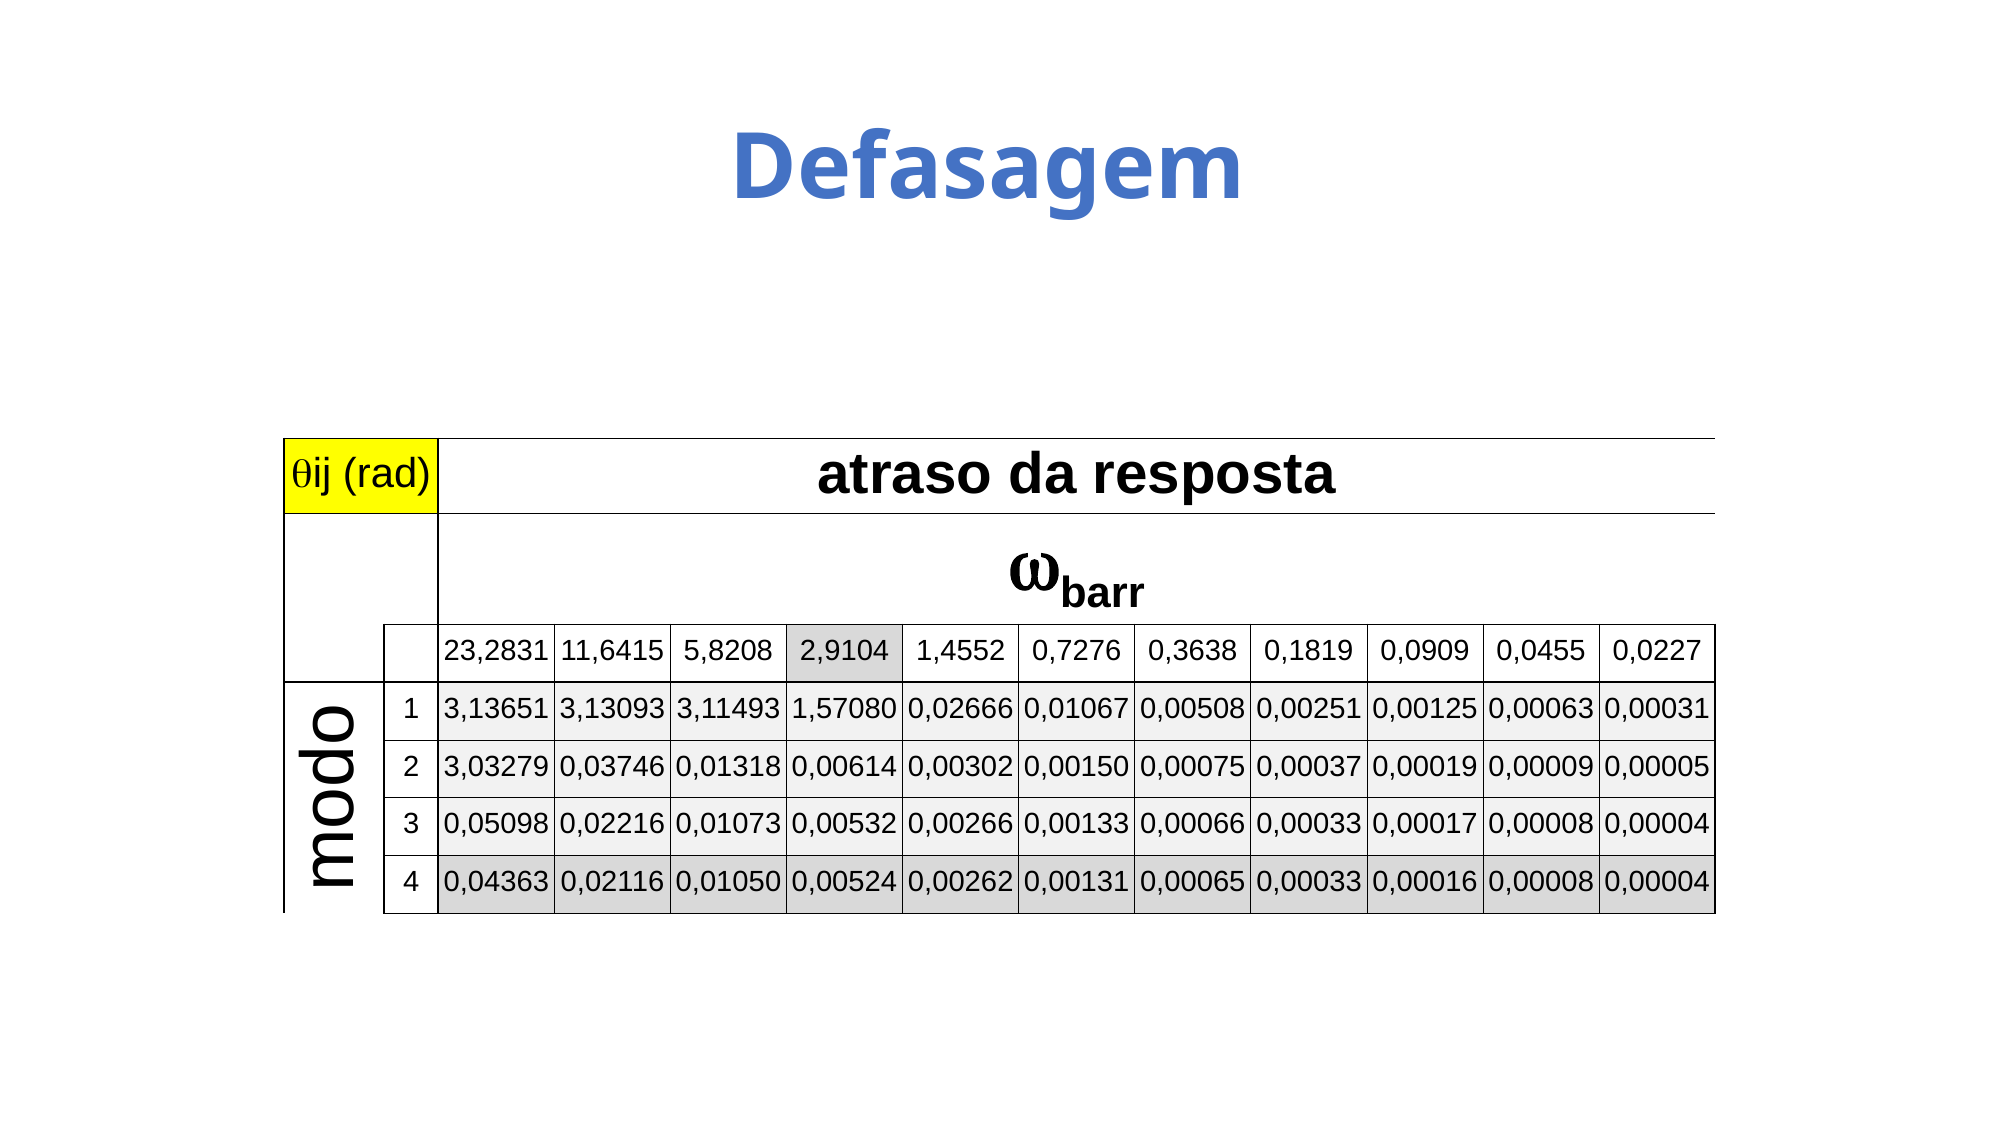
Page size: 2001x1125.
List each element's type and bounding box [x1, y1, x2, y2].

table_cell [1600, 798, 1714, 855]
table_cell [1368, 798, 1483, 855]
table_cell [1135, 625, 1250, 681]
table_cell [1368, 741, 1483, 797]
table_cell [903, 683, 1018, 740]
table_cell [439, 741, 554, 797]
table_cell [787, 741, 902, 797]
table_cell [439, 625, 554, 681]
table_cell [787, 856, 902, 913]
table_cell [1600, 856, 1714, 913]
table_header [439, 439, 1715, 513]
table_cell [1600, 741, 1714, 797]
table_cell [1019, 625, 1134, 681]
table_cell [787, 798, 902, 855]
table_cell [555, 683, 670, 740]
table_cell [1019, 683, 1134, 740]
table_cell [385, 798, 437, 855]
table_cell [285, 683, 383, 913]
table_cell [1484, 683, 1599, 740]
table_cell [385, 741, 437, 797]
table_cell [439, 798, 554, 855]
table_cell [1135, 741, 1250, 797]
table_cell [1600, 683, 1714, 740]
table_cell [1251, 856, 1367, 913]
table_cell [555, 625, 670, 681]
table_cell [1368, 683, 1483, 740]
table_cell [1484, 798, 1599, 855]
table_cell [439, 514, 1715, 624]
table_cell [555, 856, 670, 913]
table_cell [285, 514, 437, 681]
table_cell [671, 683, 786, 740]
table_cell [903, 741, 1018, 797]
table_cell [903, 798, 1018, 855]
table_header [285, 439, 437, 513]
table_cell [1019, 741, 1134, 797]
table_cell [671, 856, 786, 913]
table_cell [671, 798, 786, 855]
table_cell [1368, 856, 1483, 913]
table_cell [1484, 741, 1599, 797]
table_cell [1019, 856, 1134, 913]
table_cell [671, 625, 786, 681]
table_cell [1600, 625, 1714, 681]
table_cell [1251, 625, 1367, 681]
table_cell [787, 683, 902, 740]
table_cell [555, 798, 670, 855]
table_cell [1368, 625, 1483, 681]
table_cell [439, 856, 554, 913]
table_cell [1484, 625, 1599, 681]
table_cell [439, 683, 554, 740]
table_cell [1135, 798, 1250, 855]
table_cell [1135, 683, 1250, 740]
table_cell [1135, 856, 1250, 913]
table_cell [385, 856, 437, 913]
table_cell [385, 683, 437, 740]
table_cell [903, 625, 1018, 681]
table_cell [1484, 856, 1599, 913]
table_cell [1251, 741, 1367, 797]
table_cell [385, 625, 437, 681]
table_cell [1251, 798, 1367, 855]
table_cell [903, 856, 1018, 913]
table_cell [555, 741, 670, 797]
table_cell [671, 741, 786, 797]
table_cell [787, 625, 902, 681]
table_cell [1251, 683, 1367, 740]
table_cell [1019, 798, 1134, 855]
